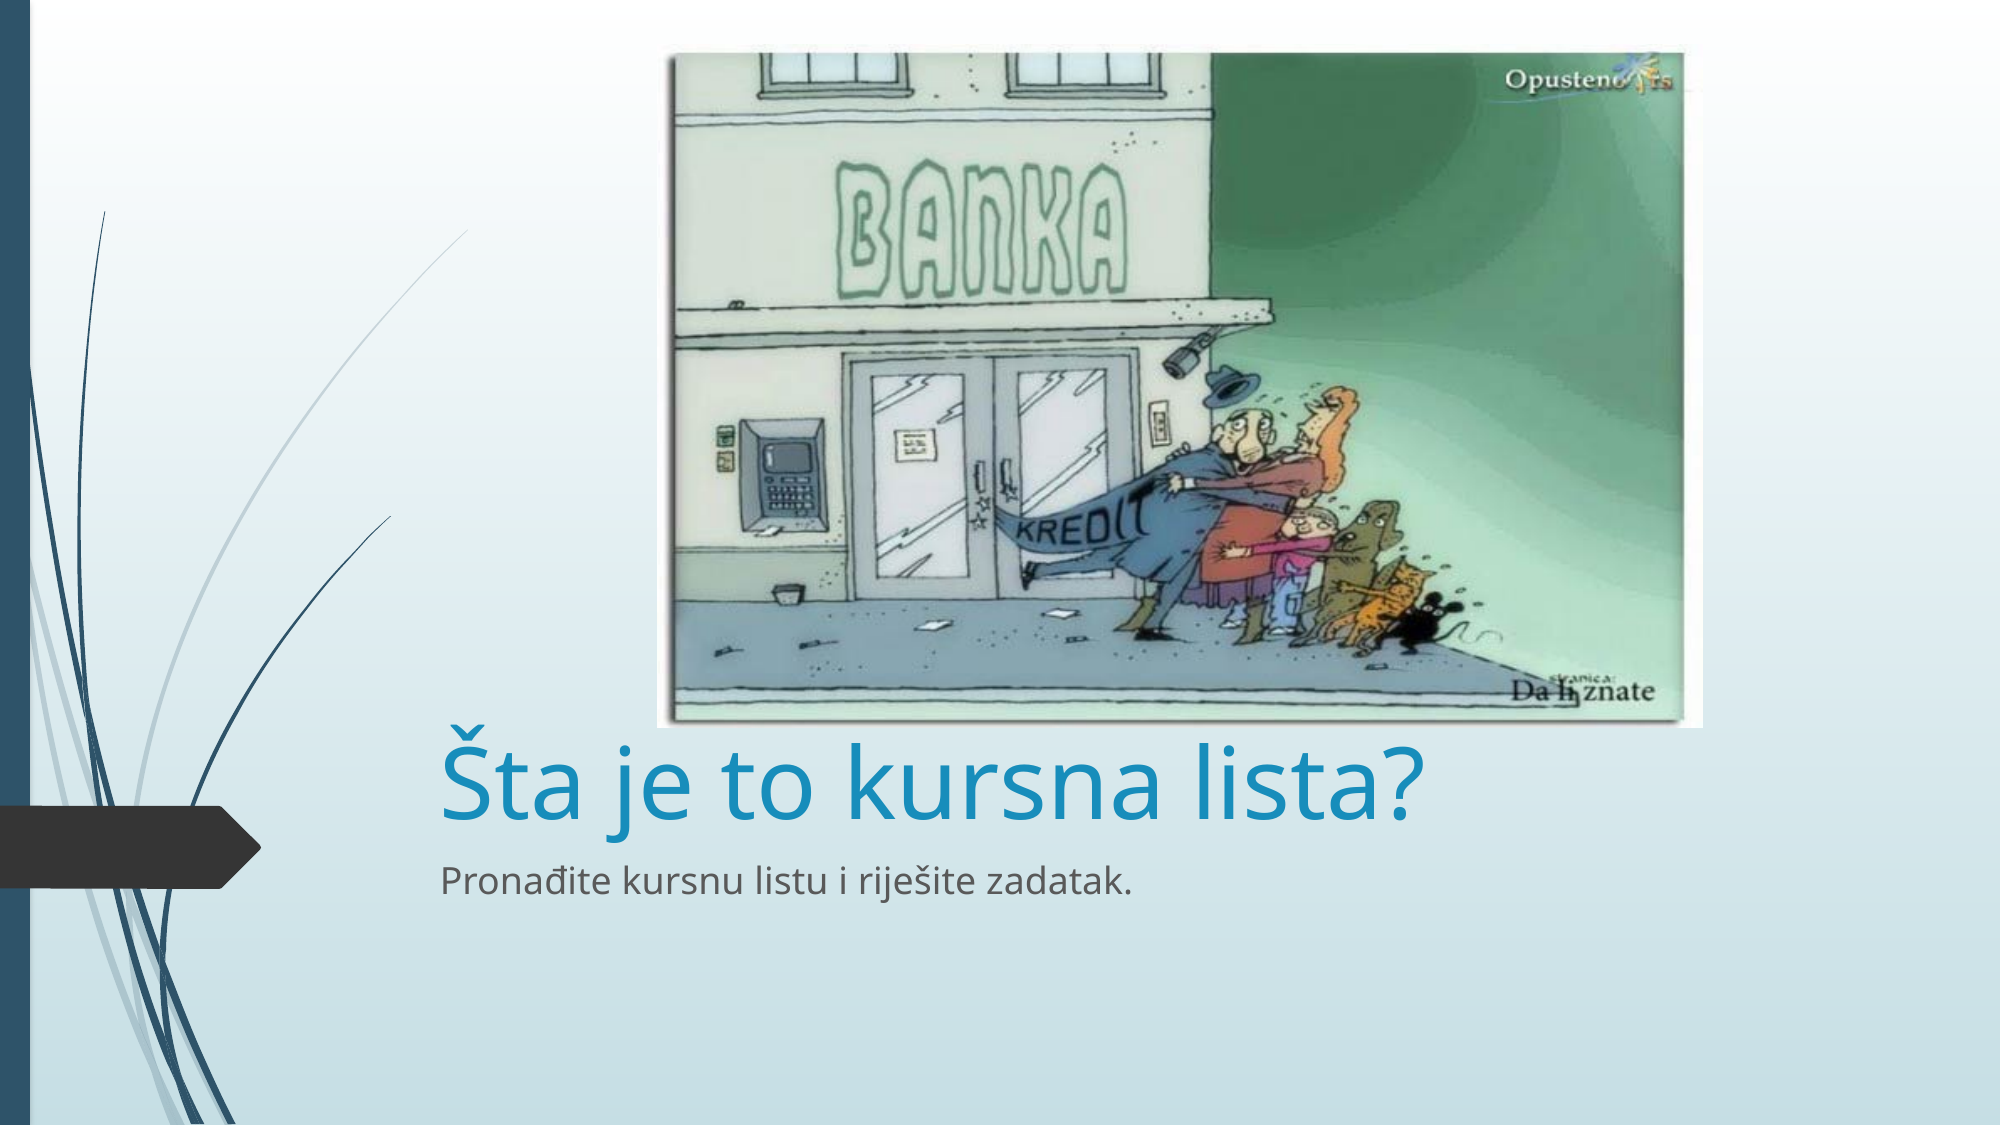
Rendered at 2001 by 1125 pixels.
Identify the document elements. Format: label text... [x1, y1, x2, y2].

picture [657, 44, 1703, 728]
list Pronađite kursnu listu i riješite zadatak. [424, 849, 1888, 970]
title Šta je to kursna lista? [424, 399, 1888, 847]
